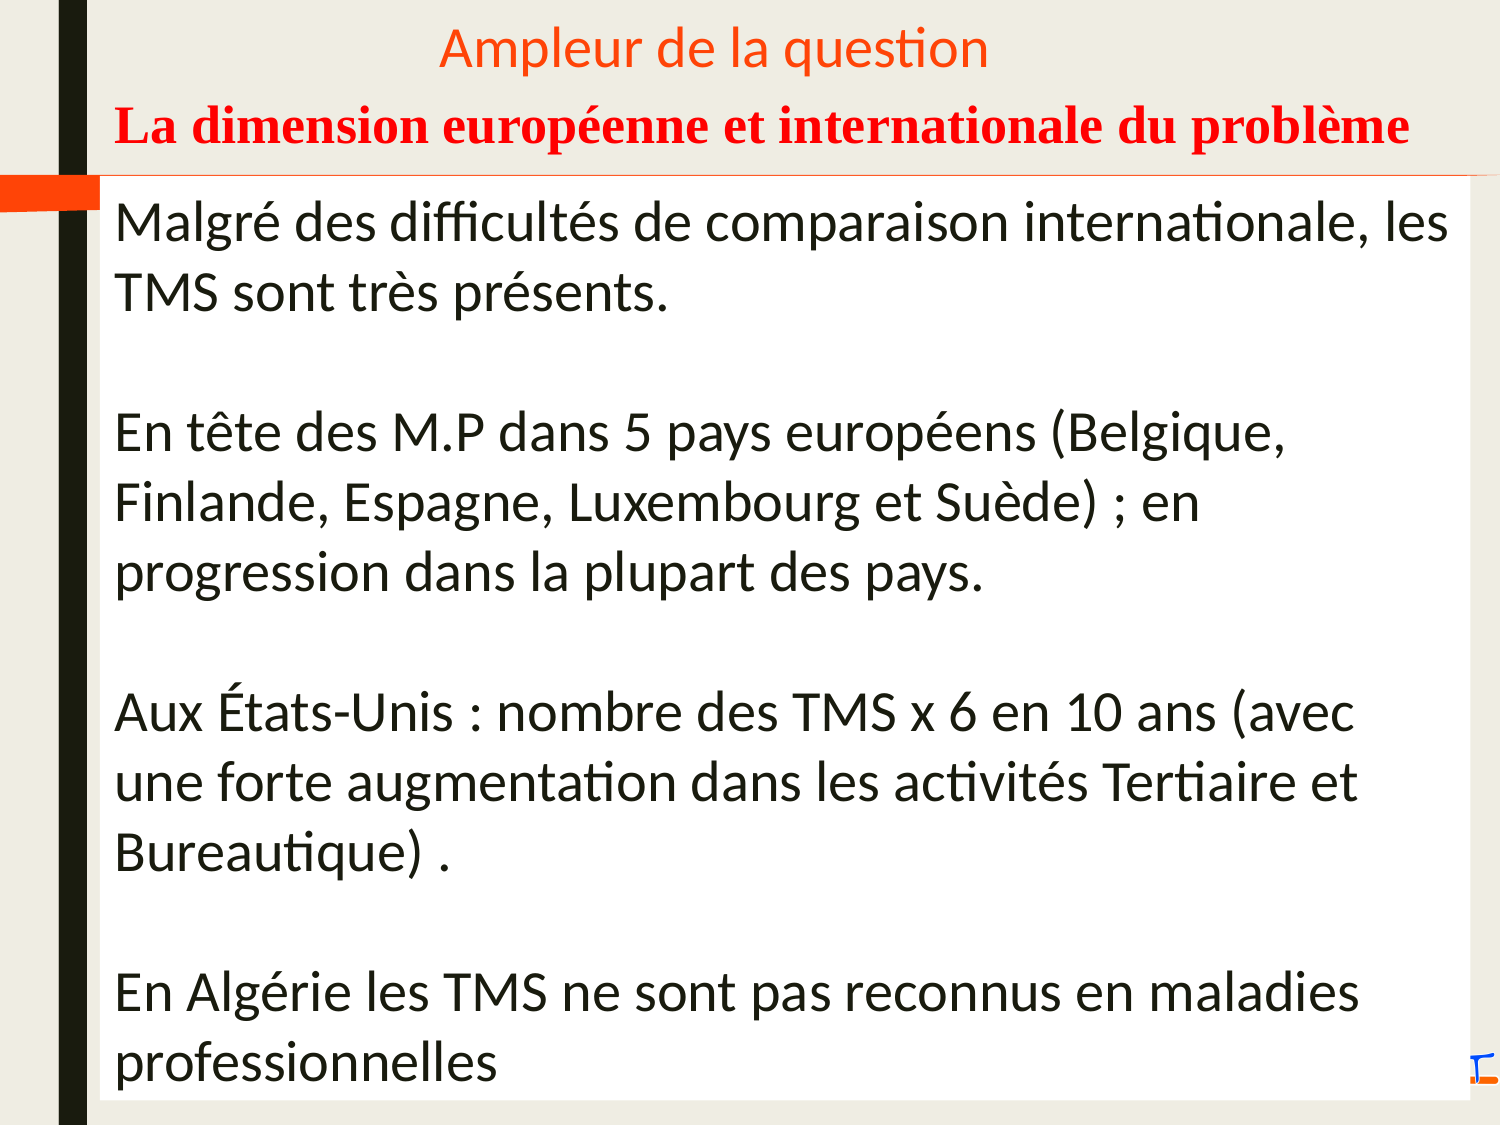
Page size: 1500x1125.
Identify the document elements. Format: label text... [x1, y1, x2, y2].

text_box La dimension européenne et internationale du problème [99, 82, 1500, 162]
text_box Ampleur de la question [171, 1, 1259, 87]
text_box Malgré des difficultés de comparaison internationale, les TMS sont très présents. En tête des M.P dans 5 pays européens (Belgique, Finlande, Espagne, Luxembourg et Suède) ; en progression dans la plupart des pays. Aux États-Unis : nombre des TMS x 6 en 10 ans (avec une forte augmentation dans les activités Tertiaire et Bureautique) . En Algérie les TMS ne sont pas reconnus en maladies professionnelles [99, 175, 1471, 1101]
picture [1471, 1049, 1500, 1098]
